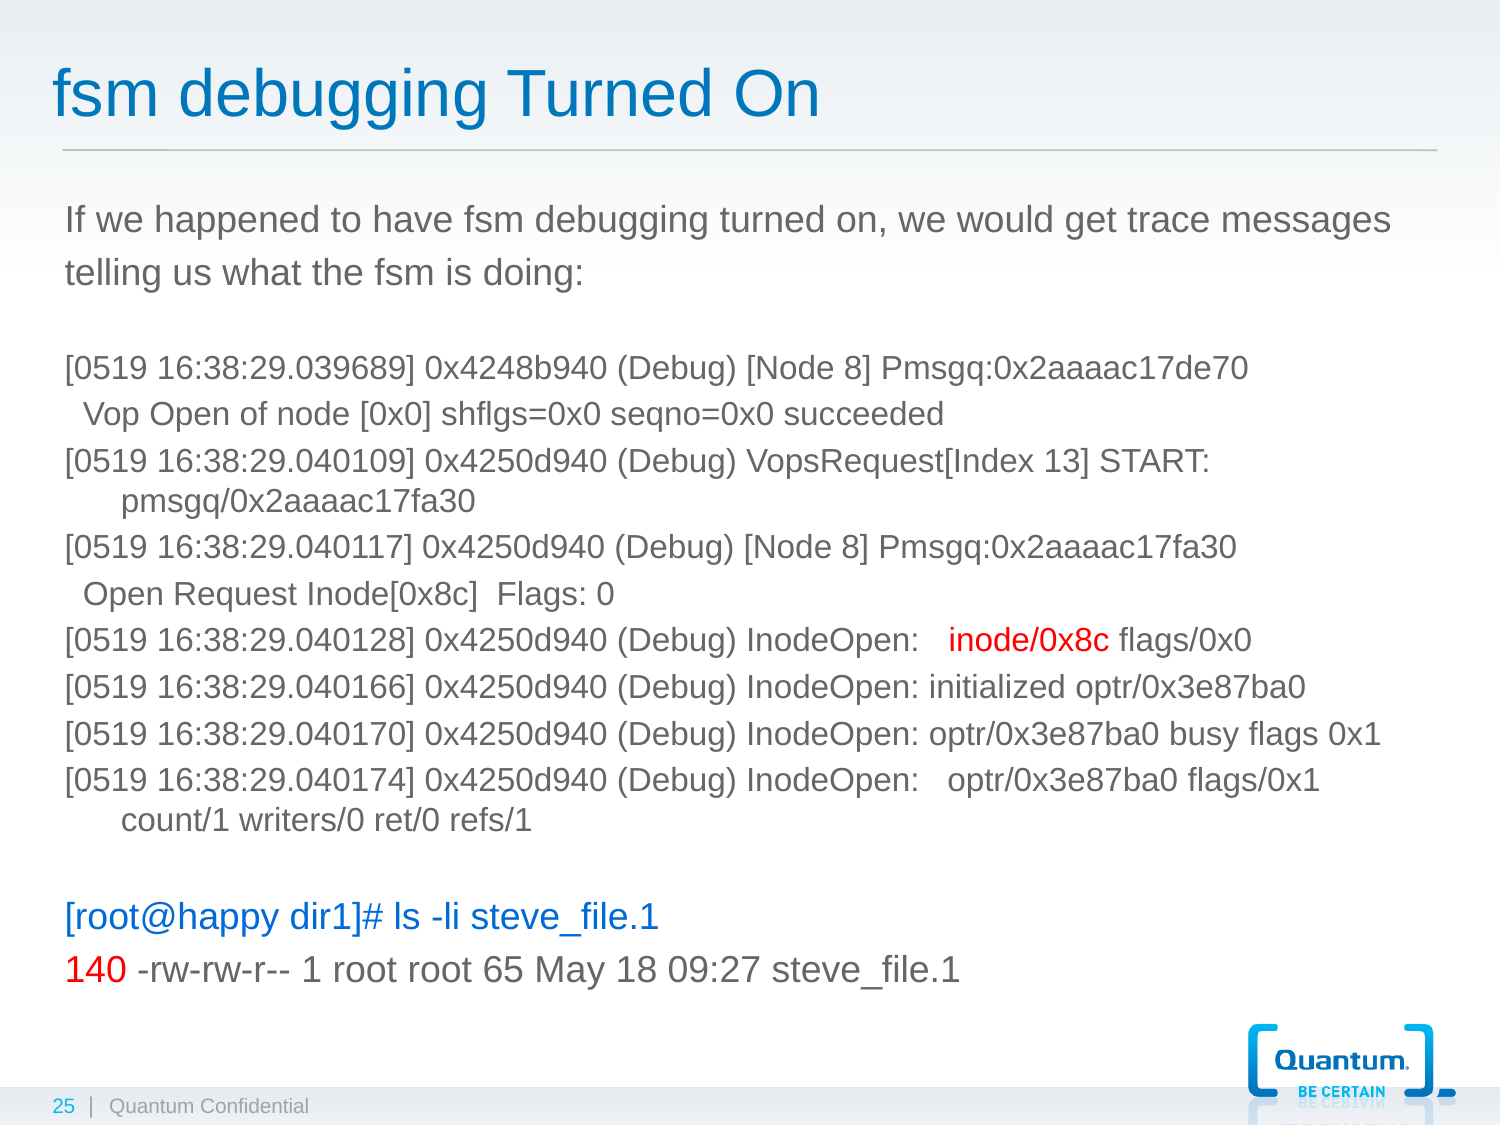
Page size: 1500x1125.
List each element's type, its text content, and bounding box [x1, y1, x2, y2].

title fsm debugging Turned On [37, 37, 1438, 143]
slide_number 25 [37, 1085, 114, 1125]
picture [1240, 1012, 1463, 1125]
list If we happened to have fsm debugging turned on, we would get trace messages telling us what the fsm is doing: [0519 16:38:29.039689] 0x4248b940 (Debug) [Node 8] Pmsgq:0x2aaaac17de70 Vop Open of node [0x0] shflgs=0x0 seqno=0x0 succeeded [0519 16:38:29.040109] 0x4250d940 (Debug) VopsRequest[Index 13] START: pmsgq/0x2aaaac17fa30 [0519 16:38:29.040117] 0x4250d940 (Debug) [Node 8] Pmsgq:0x2aaaac17fa30 Open Request Inode[0x8c] Flags: 0 [0519 16:38:29.040128] 0x4250d940 (Debug) InodeOpen: inode/0x8c flags/0x0 [0519 16:38:29.040166] 0x4250d940 (Debug) InodeOpen: initialized optr/0x3e87ba0 [0519 16:38:29.040170] 0x4250d940 (Debug) InodeOpen: optr/0x3e87ba0 busy flags 0x1 [0519 16:38:29.040174] 0x4250d940 (Debug) InodeOpen: optr/0x3e87ba0 flags/0x1 count/1 writers/0 ret/0 refs/1 [root@happy dir1]# ls -li steve_file.1 140 -rw-rw-r-- 1 root root 65 May 18 09:27 steve_file.1 [49, 187, 1451, 1013]
